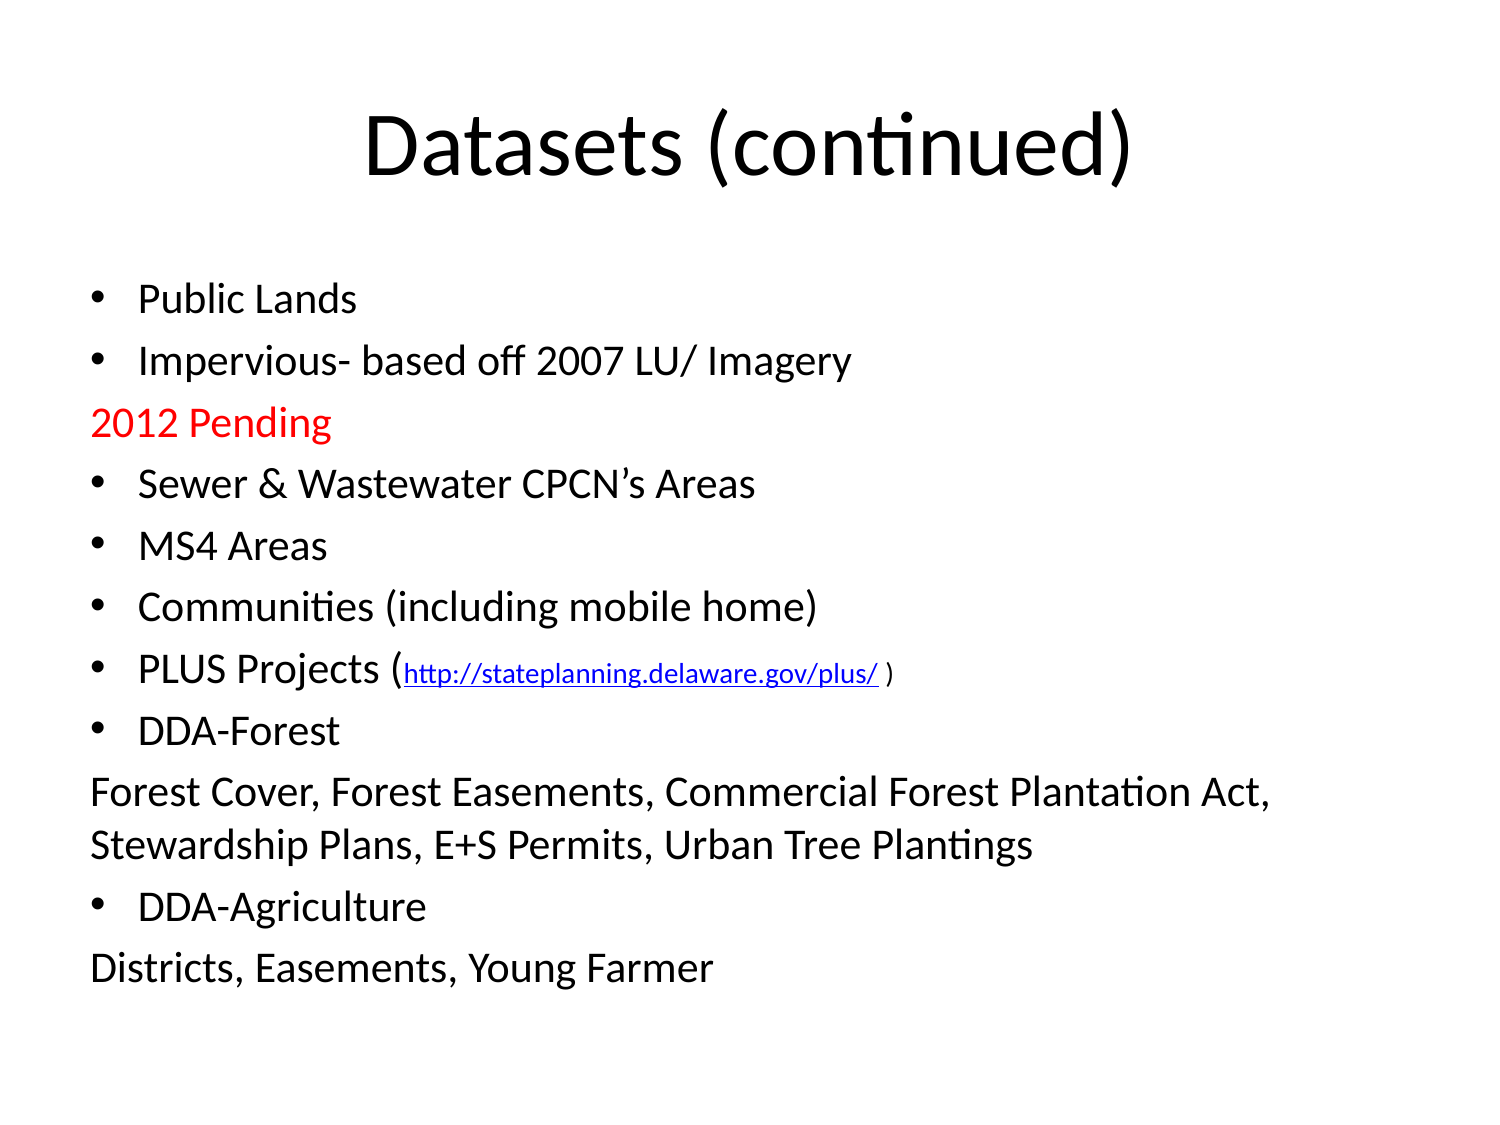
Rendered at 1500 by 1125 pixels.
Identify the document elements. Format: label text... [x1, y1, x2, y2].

list Public Lands Impervious- based off 2007 LU/ Imagery 2012 Pending Sewer & Wastewater CPCN’s Areas MS4 Areas Communities (including mobile home) PLUS Projects (http://stateplanning.delaware.gov/plus/ ) DDA-Forest Forest Cover, Forest Easements, Commercial Forest Plantation Act, Stewardship Plans, E+S Permits, Urban Tree Plantings DDA-Agriculture Districts, Easements, Young Farmer [75, 262, 1425, 1005]
title Datasets (continued) [75, 45, 1425, 233]
